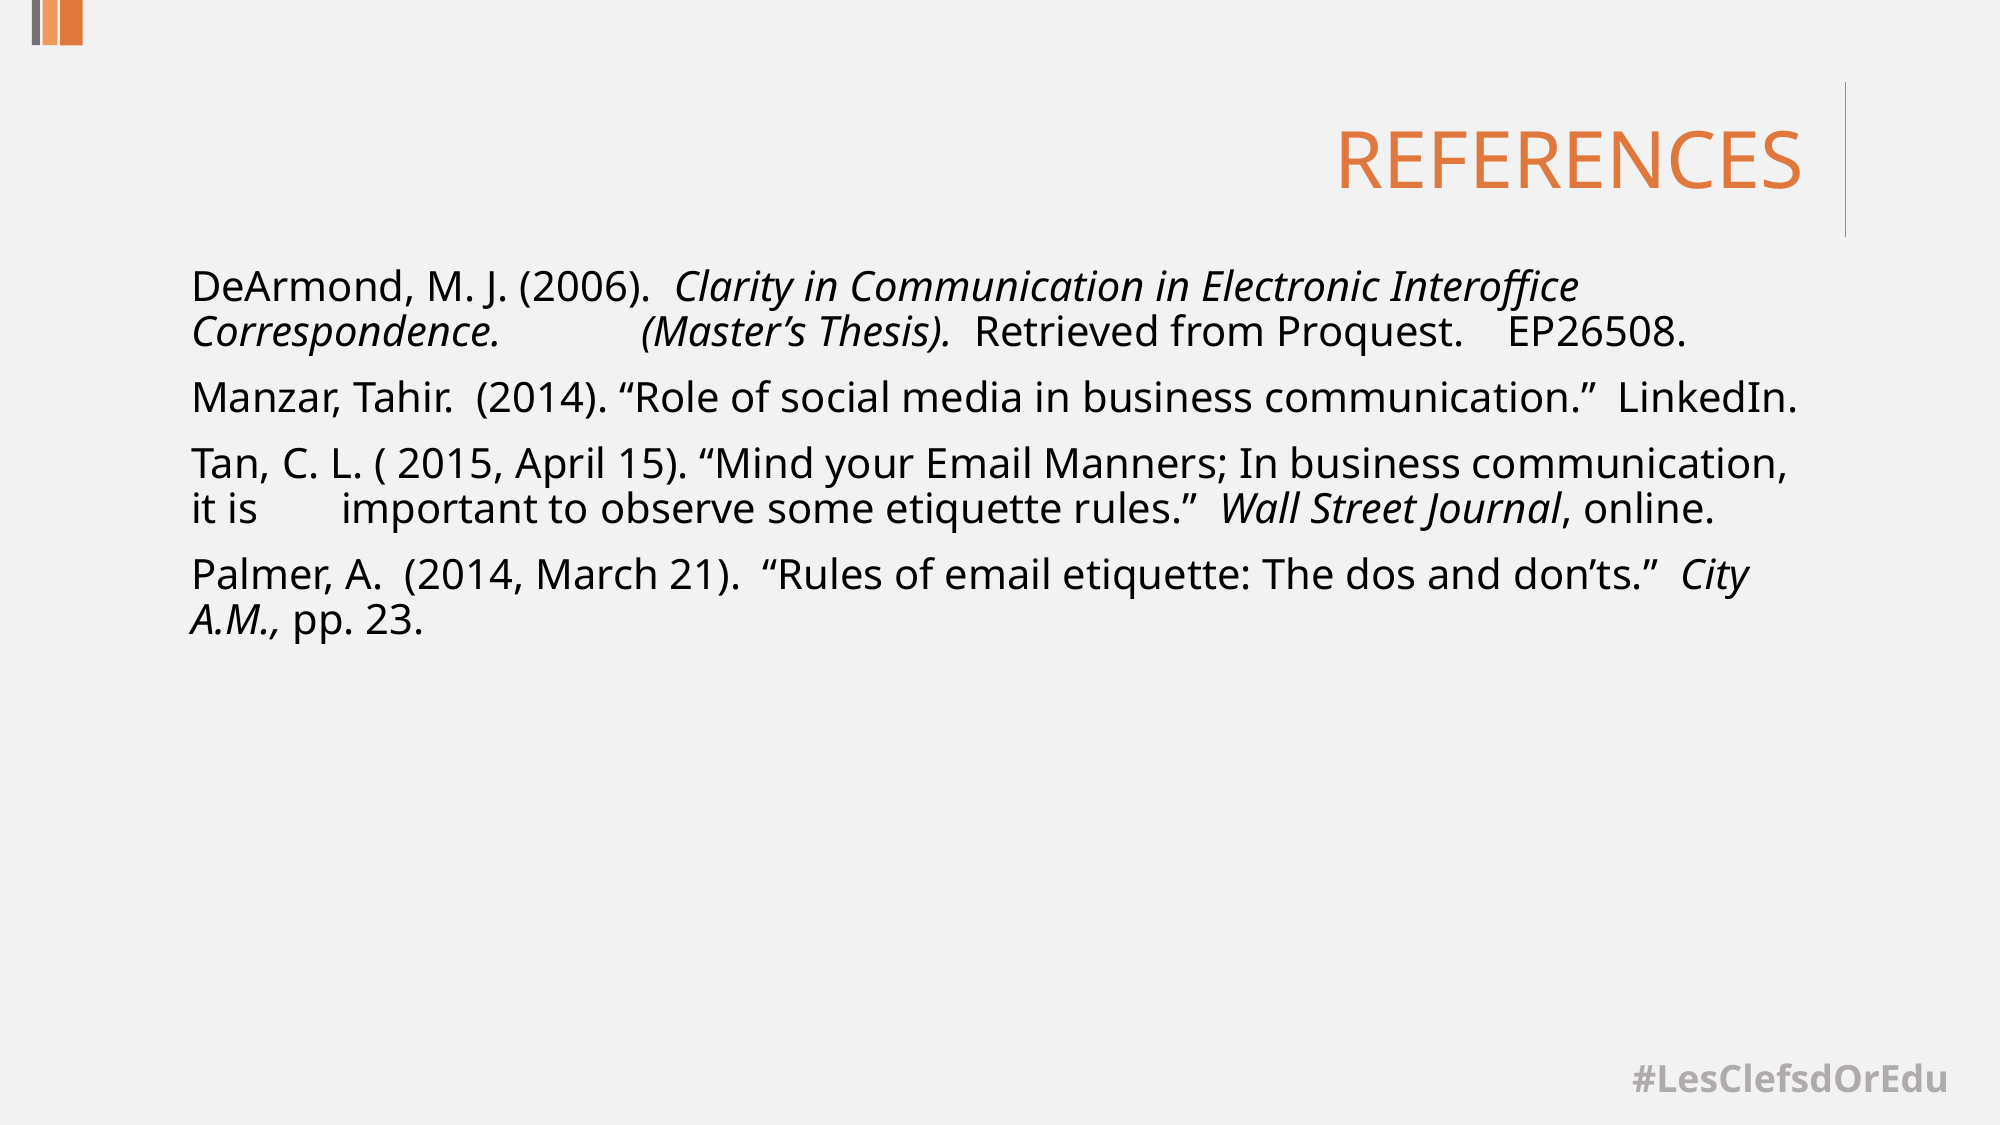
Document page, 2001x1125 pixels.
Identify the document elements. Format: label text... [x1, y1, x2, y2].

title REFERENCES [1066, 29, 1820, 214]
list DeArmond, M. J. (2006). Clarity in Communication in Electronic Interoffice Correspondence. (Master’s Thesis). Retrieved from Proquest. EP26508. Manzar, Tahir. (2014). “Role of social media in business communication.” LinkedIn. Tan, C. L. ( 2015, April 15). “Mind your Email Manners; In business communication, it is important to observe some etiquette rules.” Wall Street Journal, online. Palmer, A. (2014, March 21). “Rules of email etiquette: The dos and don’ts.” City A.M., pp. 23. [176, 258, 1822, 891]
